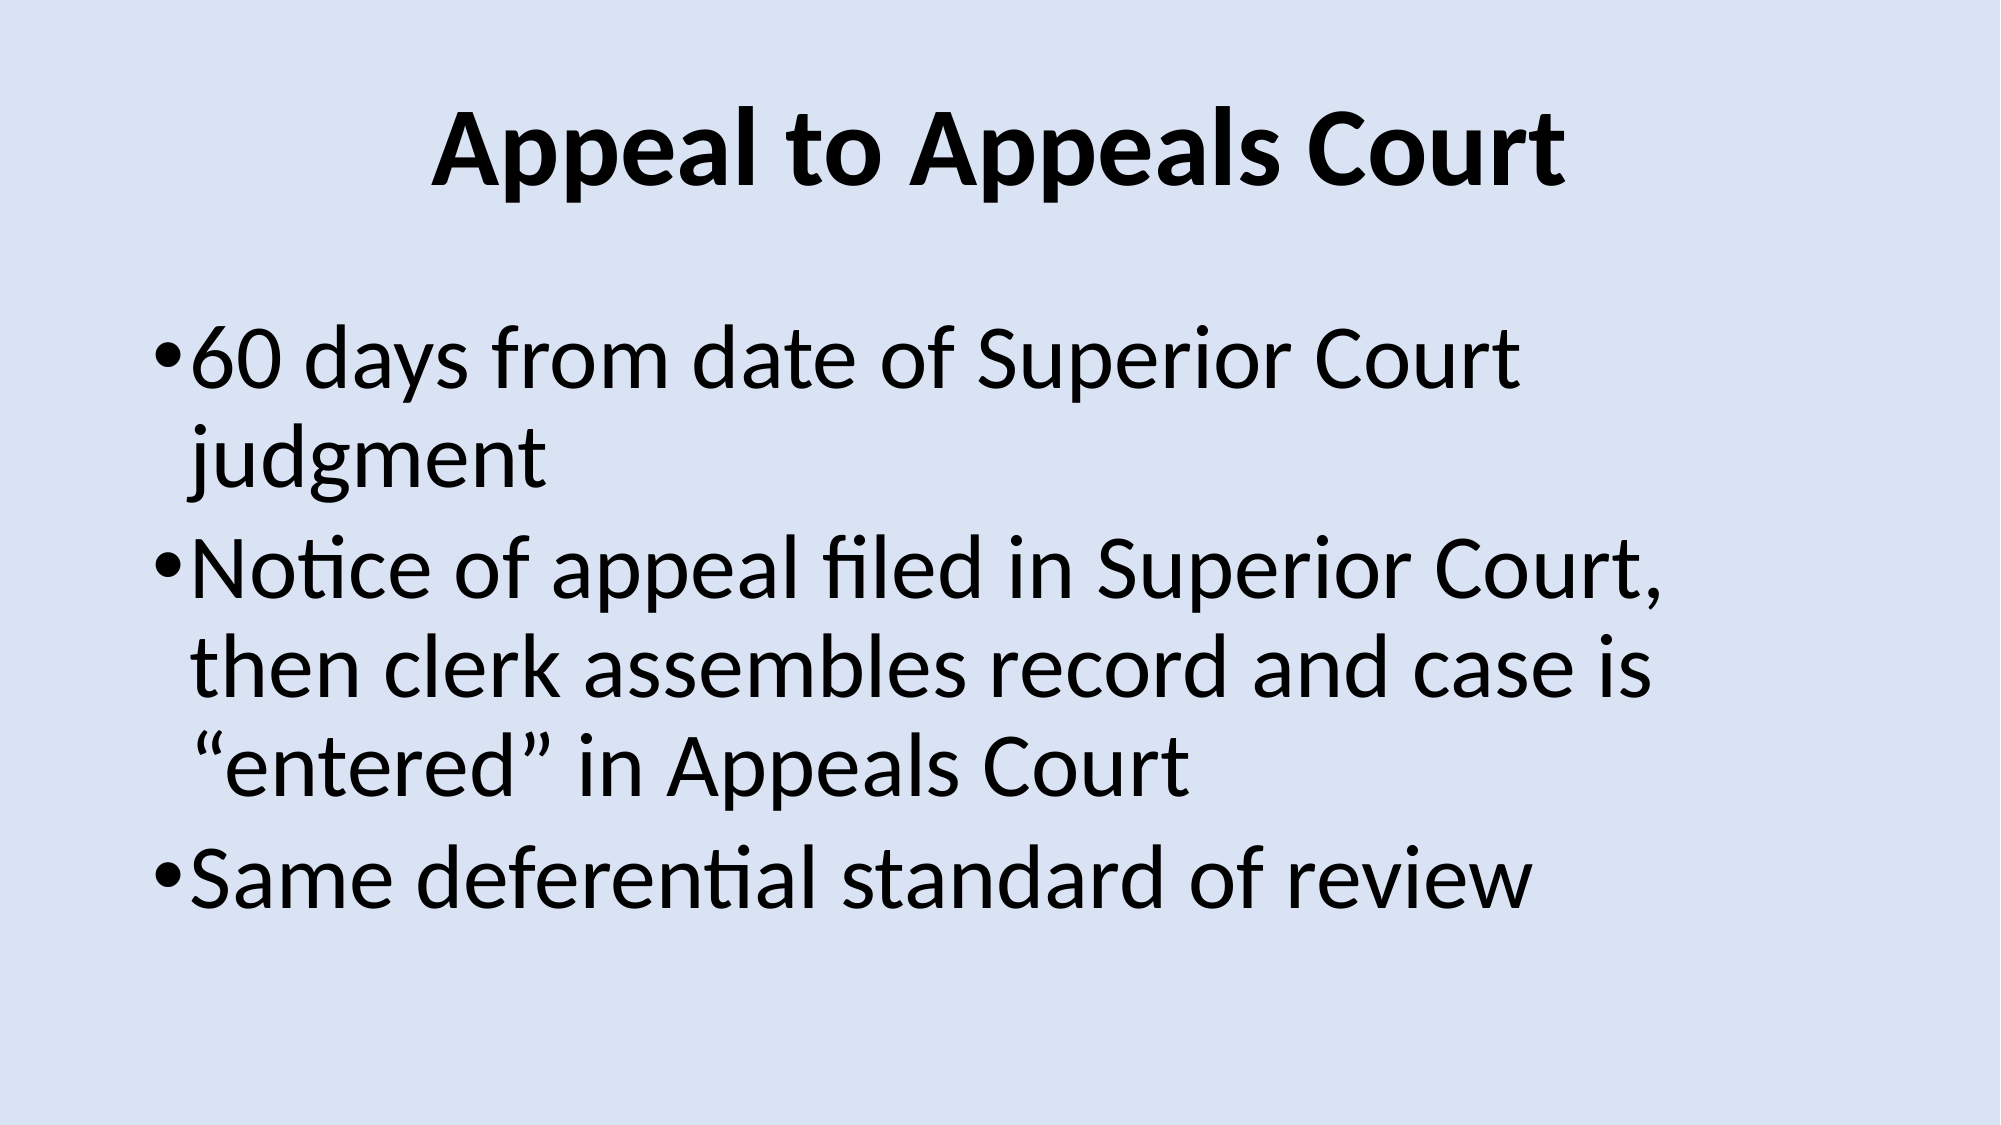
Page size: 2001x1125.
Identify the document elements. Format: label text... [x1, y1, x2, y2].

list 60 days from date of Superior Court judgment Notice of appeal filed in Superior Court, then clerk assembles record and case is “entered” in Appeals Court Same deferential standard of review [137, 302, 1863, 1066]
title Appeal to Appeals Court [137, 59, 1863, 239]
